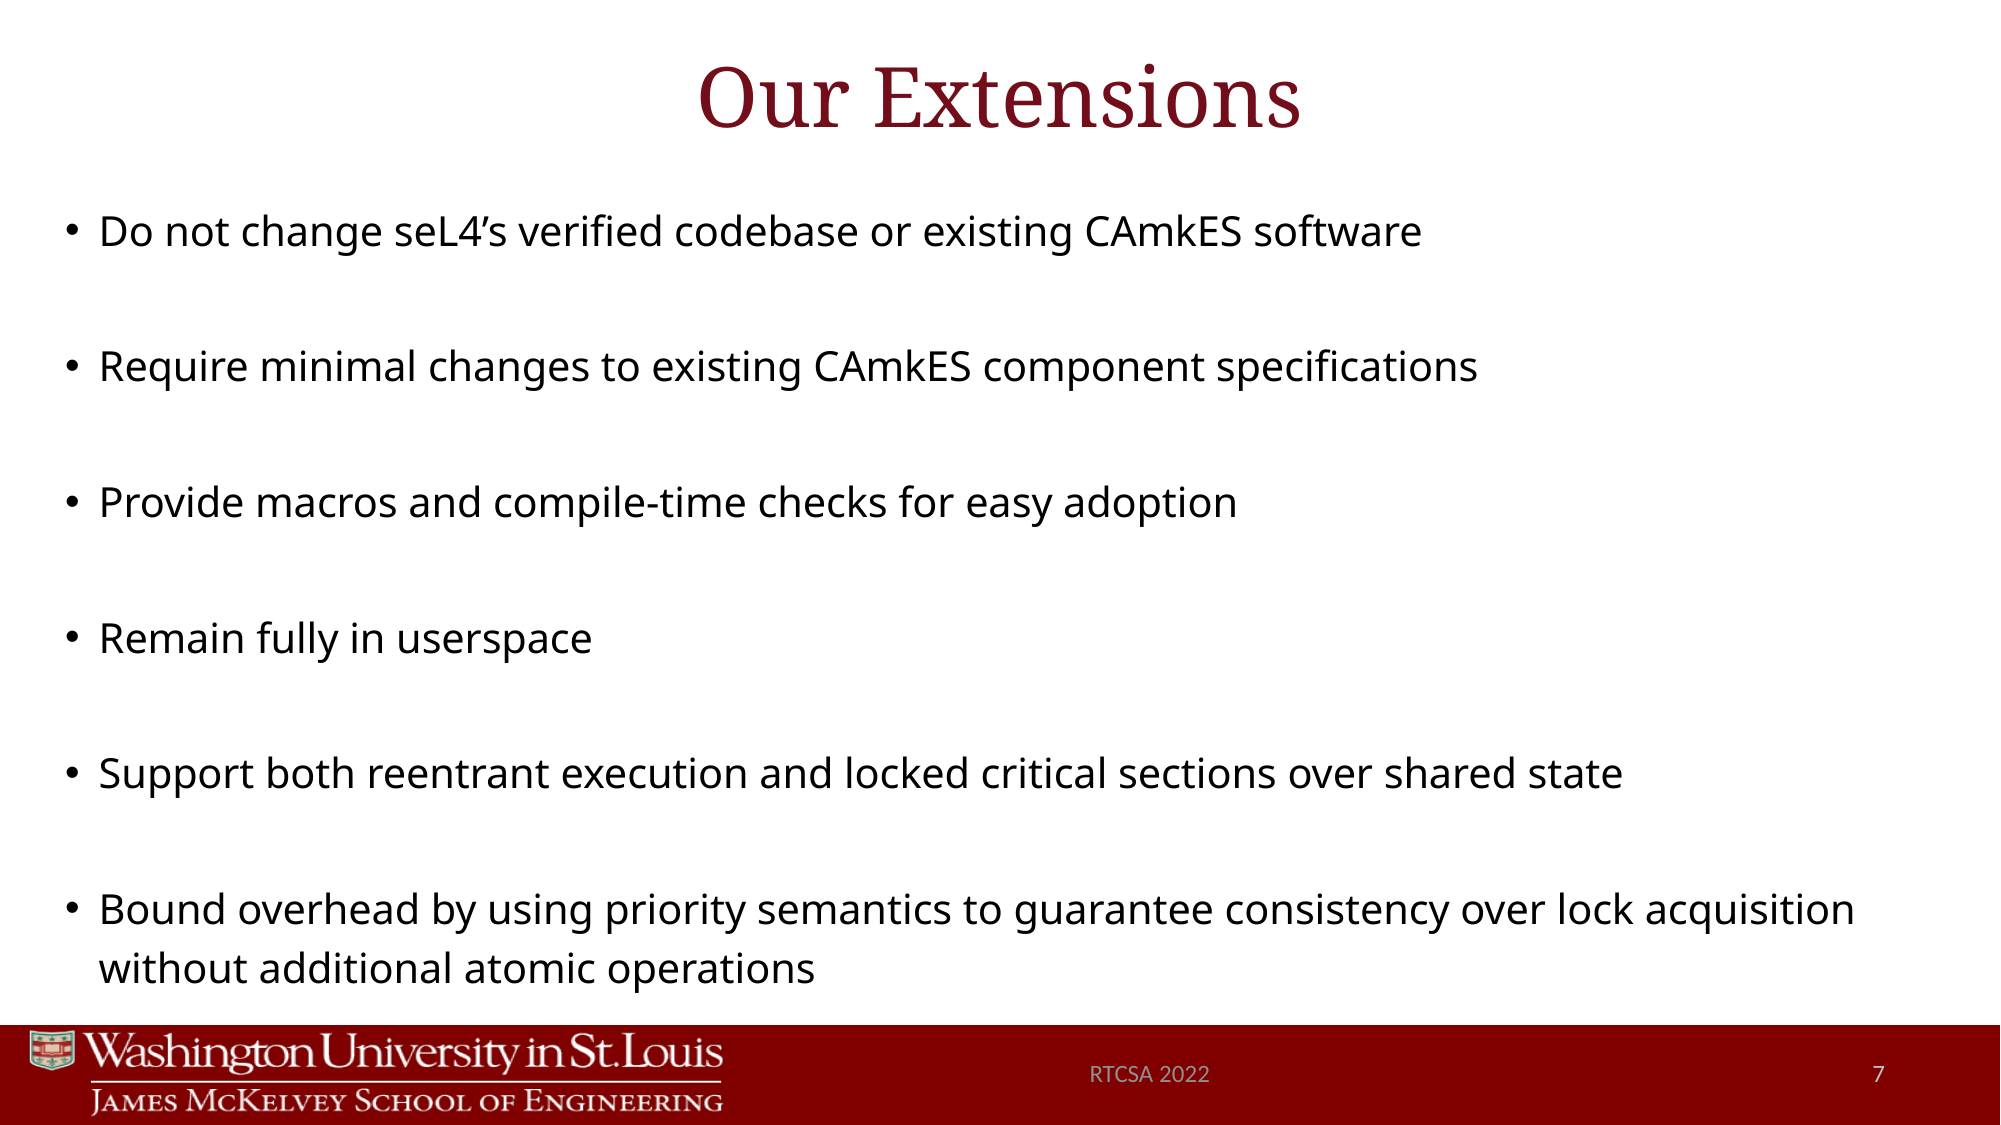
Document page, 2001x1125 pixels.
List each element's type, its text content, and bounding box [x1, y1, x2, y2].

list Do not change seL4’s verified codebase or existing CAmkES software Require minimal changes to existing CAmkES component specifications Provide macros and compile-time checks for easy adoption Remain fully in userspace Support both reentrant execution and locked critical sections over shared state Bound overhead by using priority semantics to guarantee consistency over lock acquisition without additional atomic operations [50, 187, 1963, 1005]
title Our Extensions [99, 0, 1900, 187]
footer RTCSA 2022 [833, 1042, 1467, 1103]
slide_number 7 [1467, 1042, 1900, 1103]
